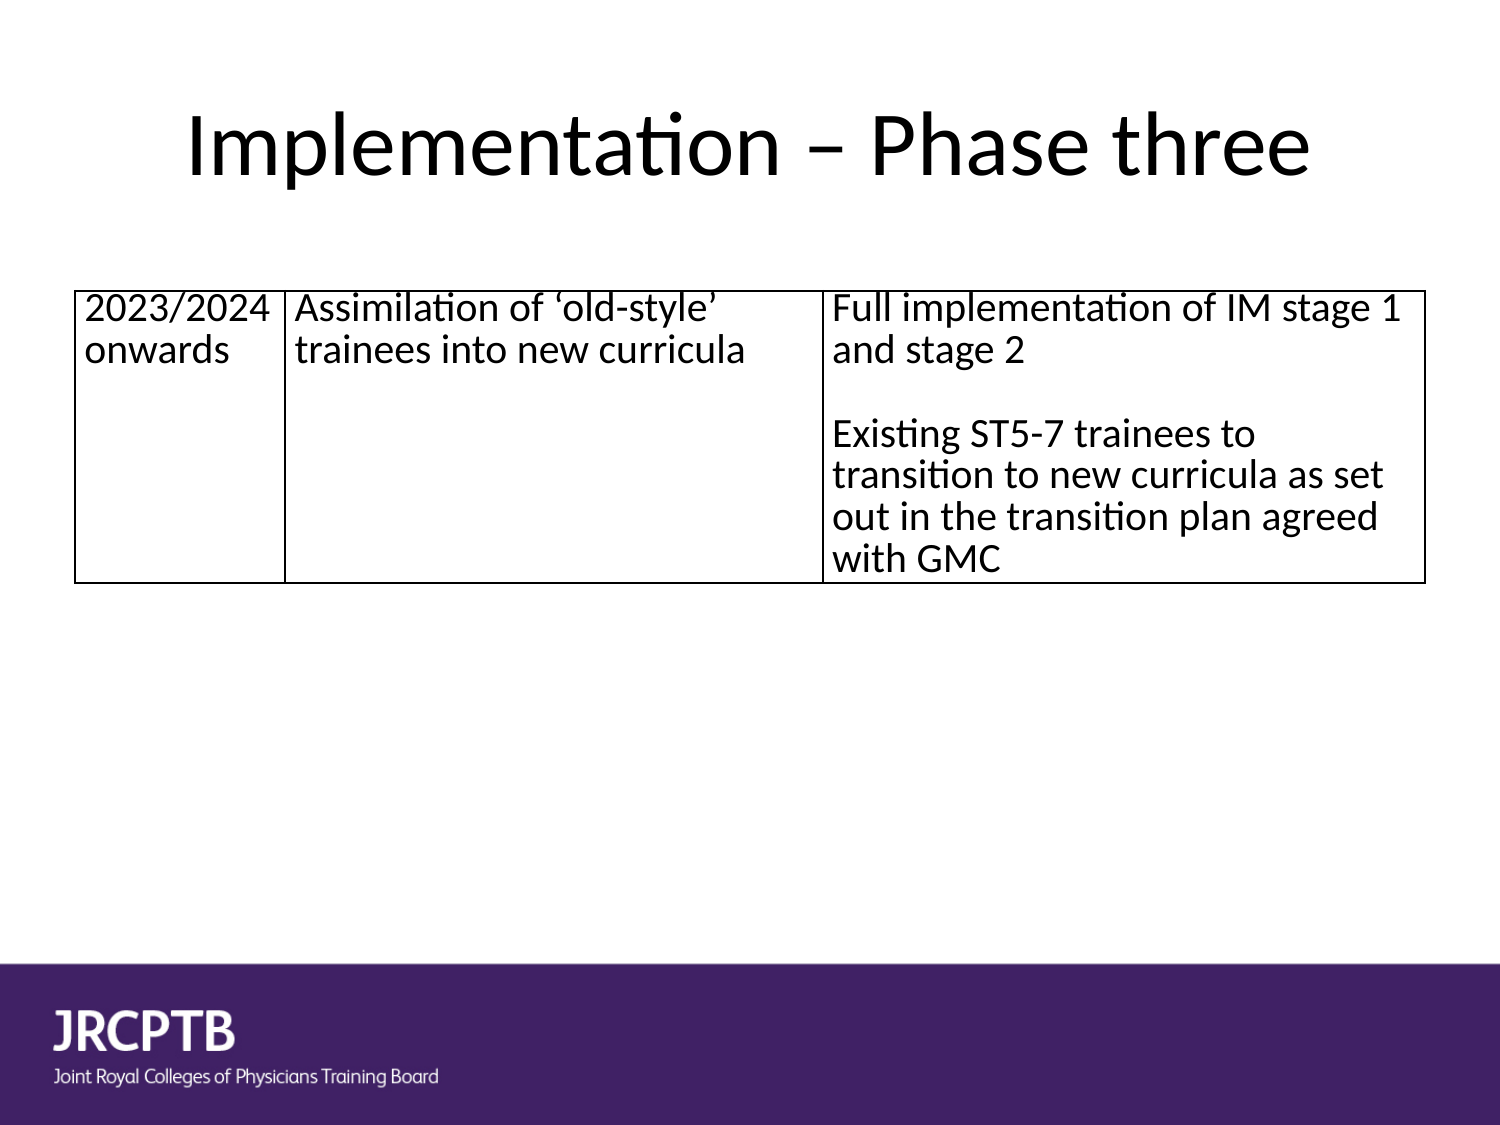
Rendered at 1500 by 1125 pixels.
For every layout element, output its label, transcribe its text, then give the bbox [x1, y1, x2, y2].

table_header Assimilation of ‘old-style’ trainees into new curricula [286, 292, 822, 582]
picture [0, 0, 1500, 1125]
table_header Full implementation of IM stage 1 and stage 2 Existing ST5-7 trainees to transition to new curricula as set out in the transition plan agreed with GMC [824, 292, 1424, 582]
table_header 2023/2024 onwards [76, 292, 284, 582]
title Implementation – Phase three [75, 45, 1425, 233]
